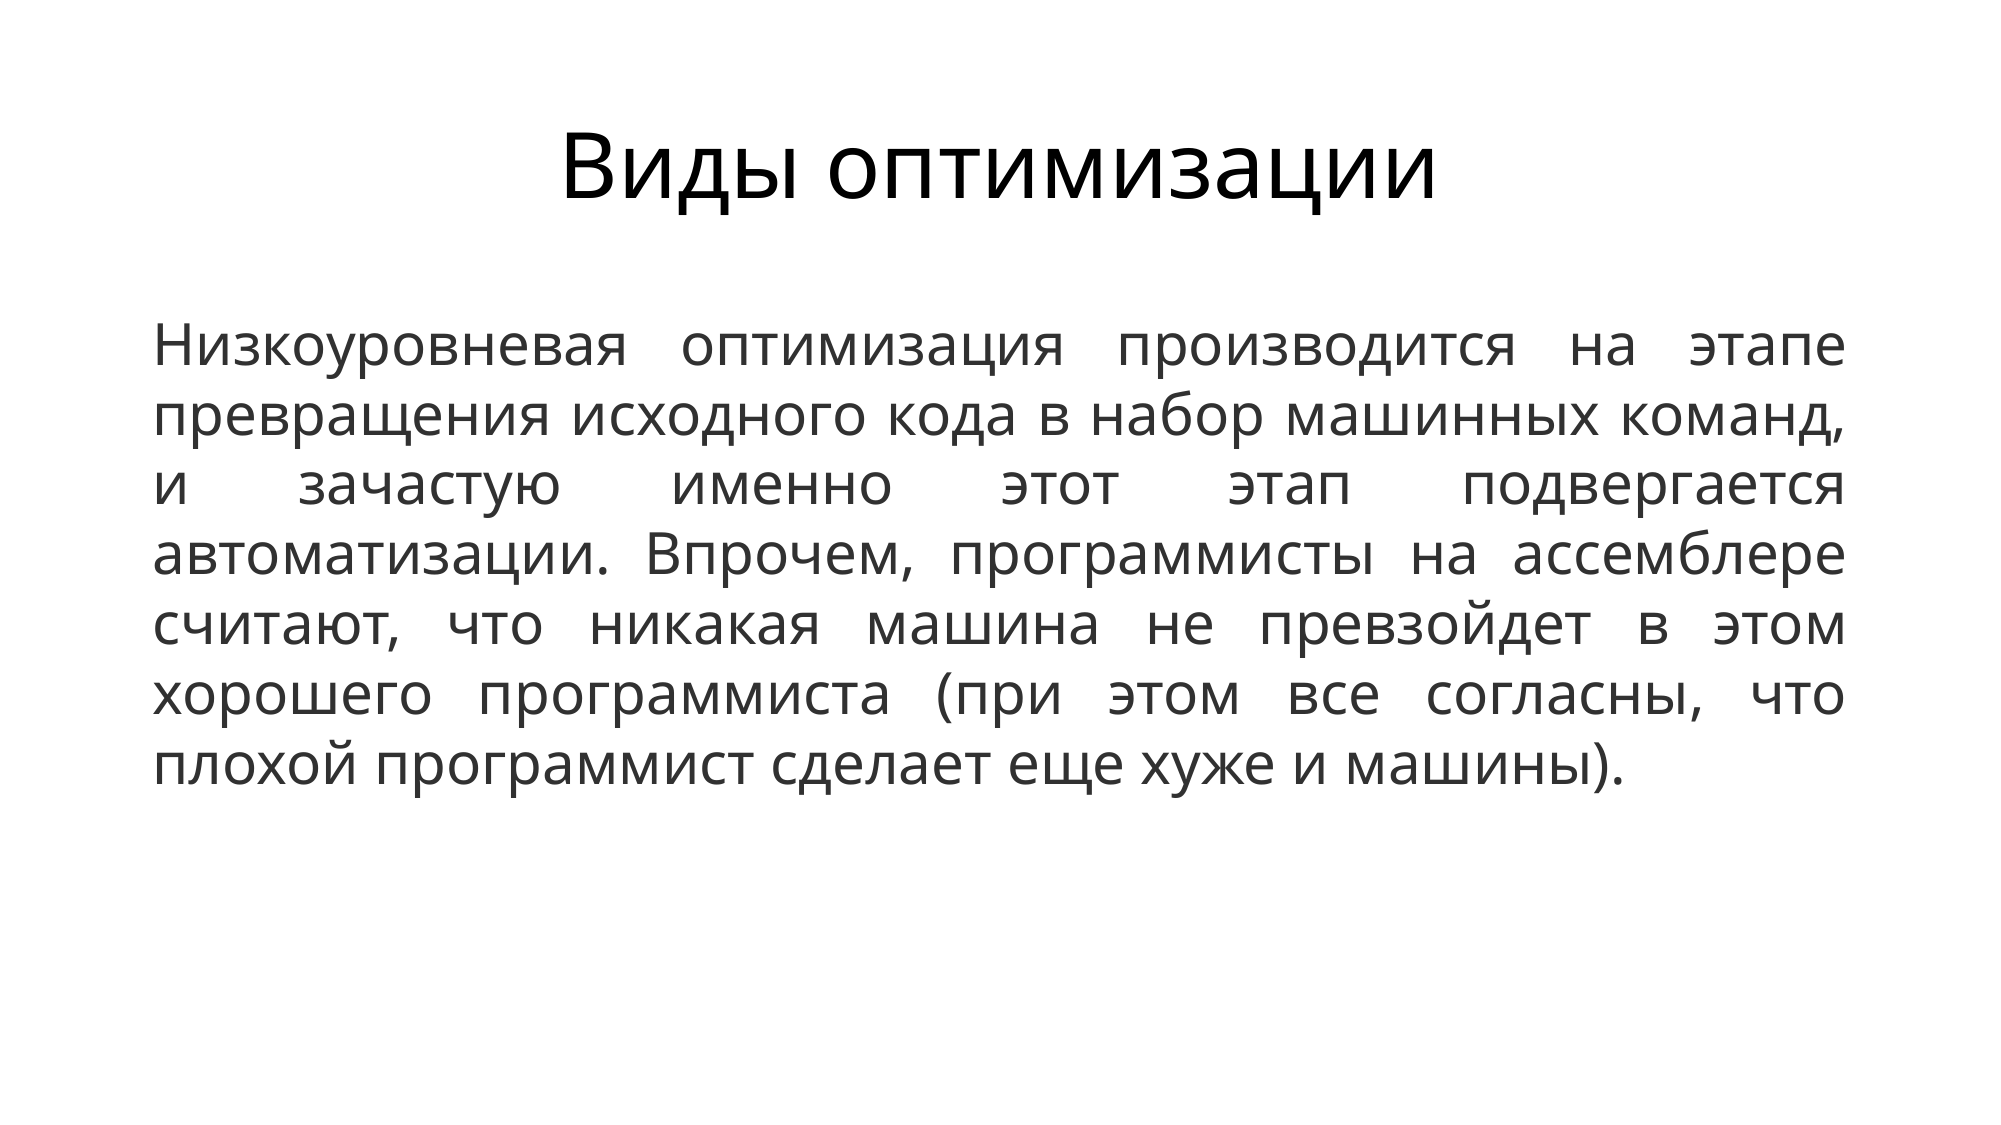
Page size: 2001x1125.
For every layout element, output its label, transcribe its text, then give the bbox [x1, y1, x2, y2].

list Низкоуровневая оптимизация производится на этапе превращения исходного кода в набор машинных команд, и зачастую именно этот этап подвергается автоматизации. Впрочем, программисты на ассемблере считают, что никакая машина не превзойдет в этом хорошего программиста (при этом все согласны, что плохой программист сделает еще хуже и машины). [137, 299, 1863, 1014]
title Виды оптимизации [137, 59, 1863, 278]
